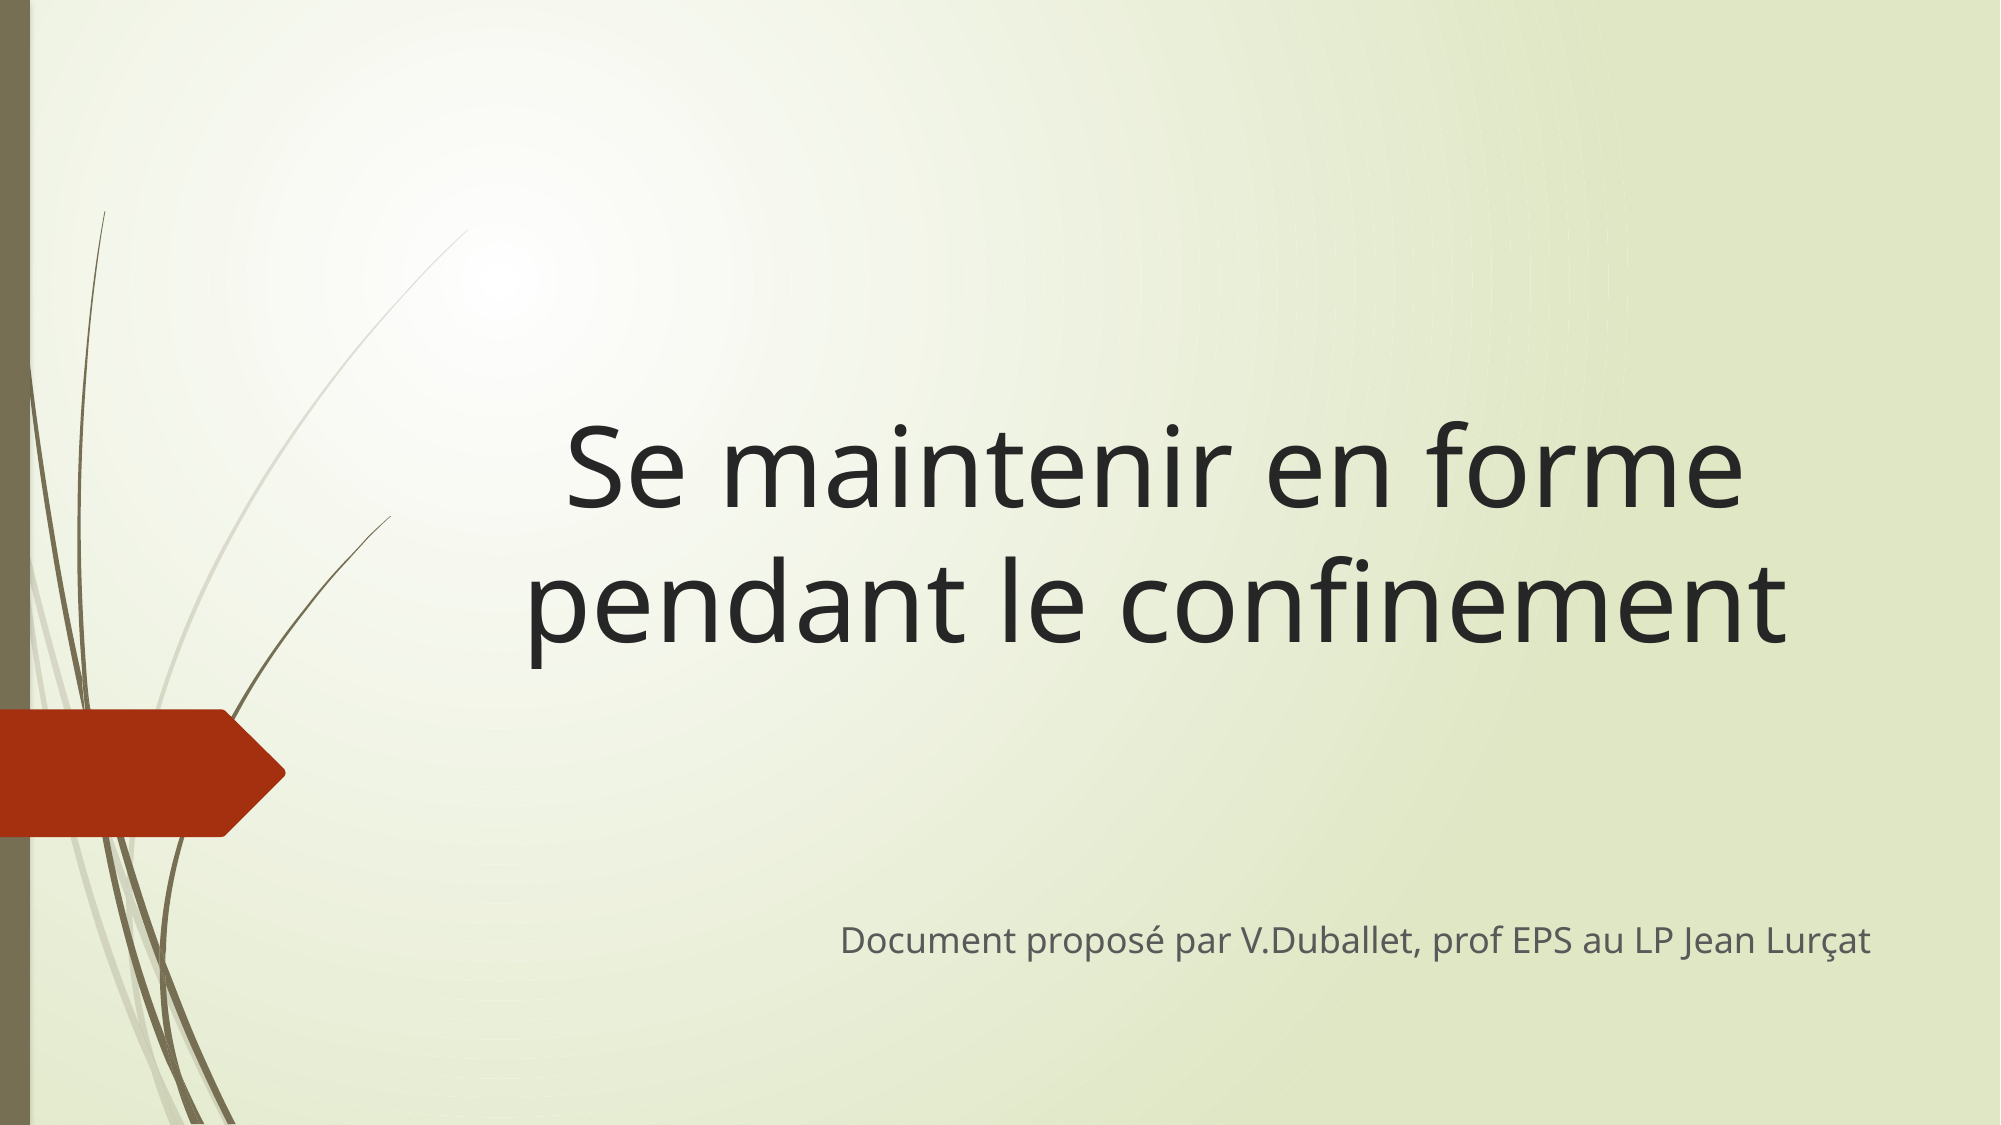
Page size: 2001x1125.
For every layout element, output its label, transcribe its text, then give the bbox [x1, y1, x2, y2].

subtitle Document proposé par V.Duballet, prof EPS au LP Jean Lurçat [424, 783, 1888, 969]
title Se maintenir en forme pendant le confinement [424, 301, 1888, 673]
